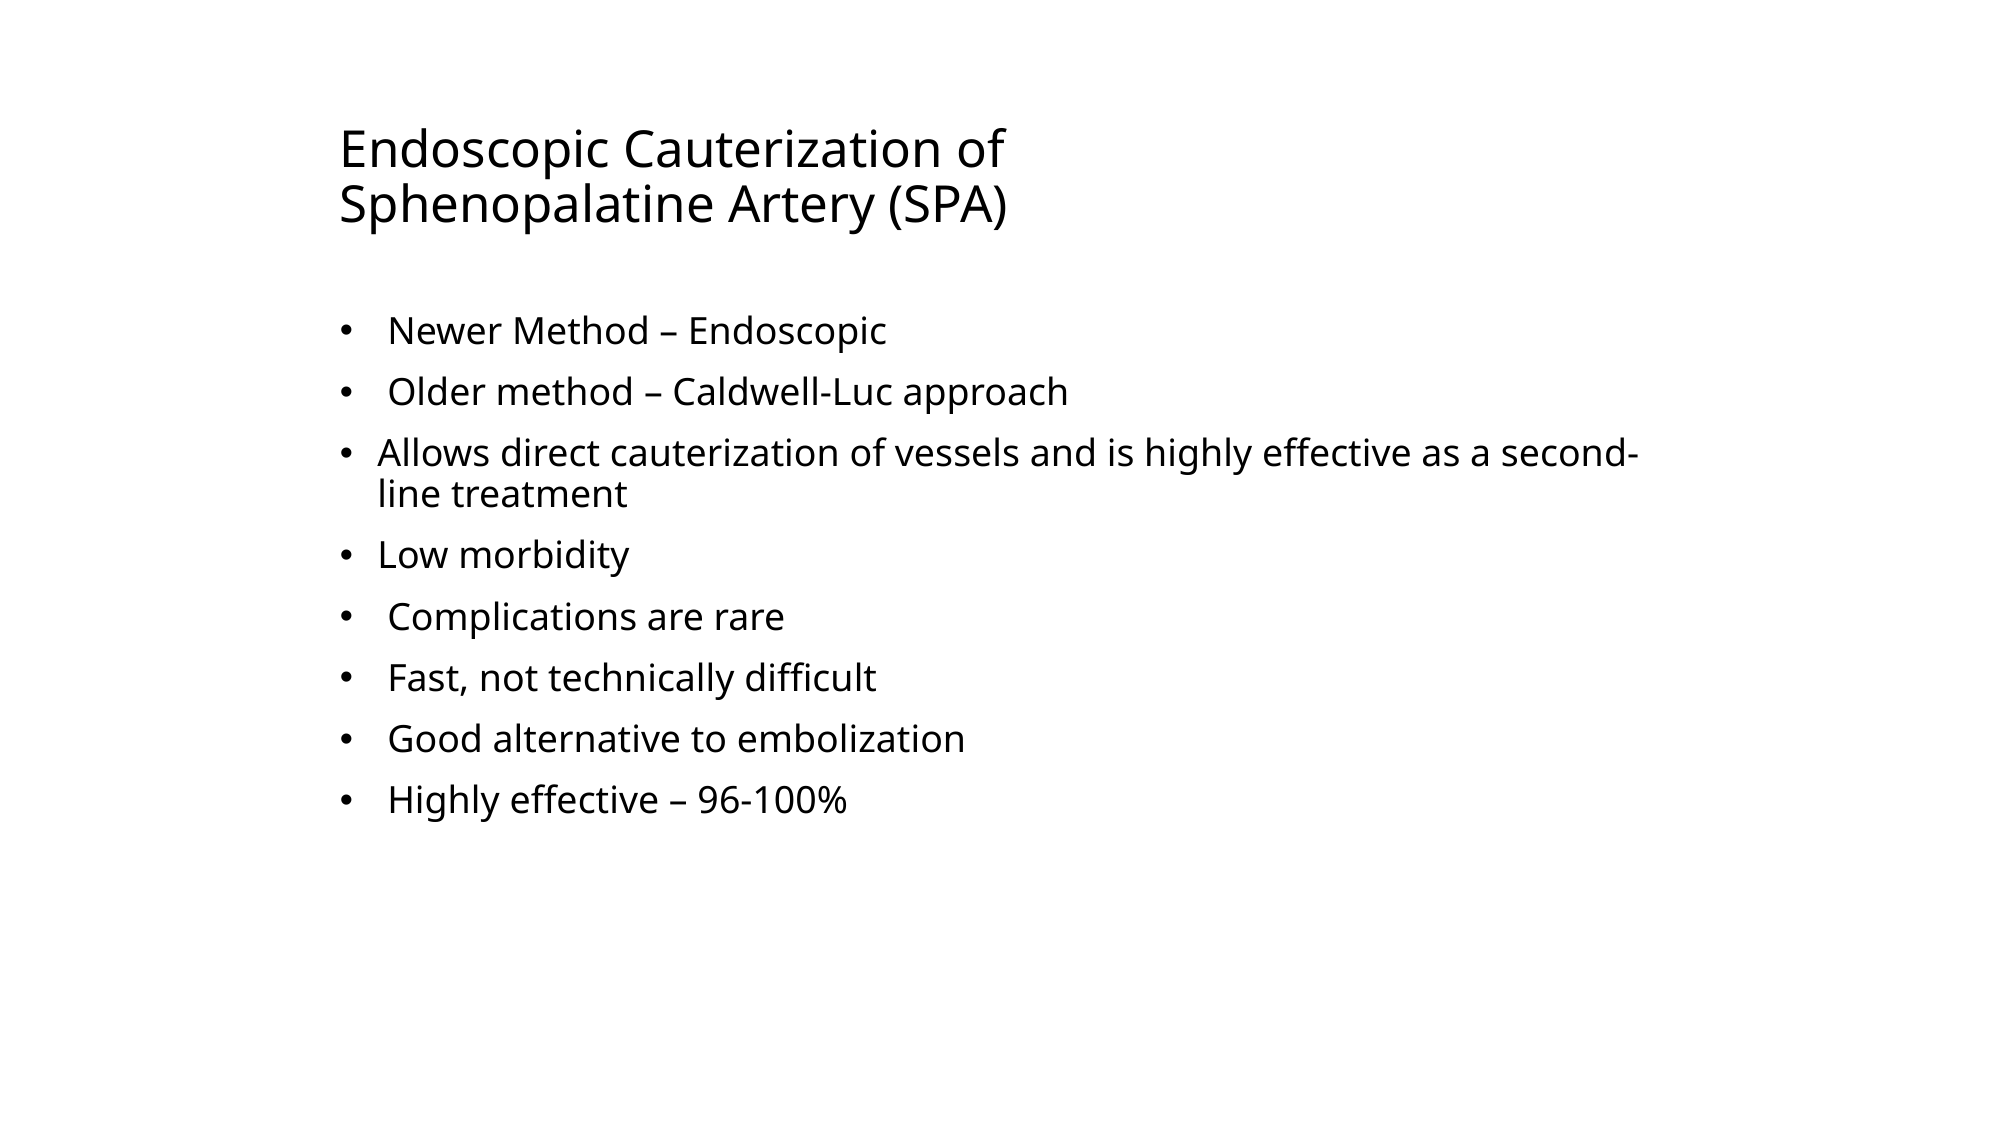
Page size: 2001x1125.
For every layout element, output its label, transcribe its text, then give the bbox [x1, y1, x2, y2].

list Newer Method – Endoscopic Older method – Caldwell-Luc approach Allows direct cauterization of vessels and is highly effective as a second-line treatment Low morbidity Complications are rare Fast, not technically difficult Good alternative to embolization Highly effective – 96-100% [324, 304, 1675, 1047]
title Endoscopic Cauterization of Sphenopalatine Artery (SPA) [324, 115, 1675, 303]
